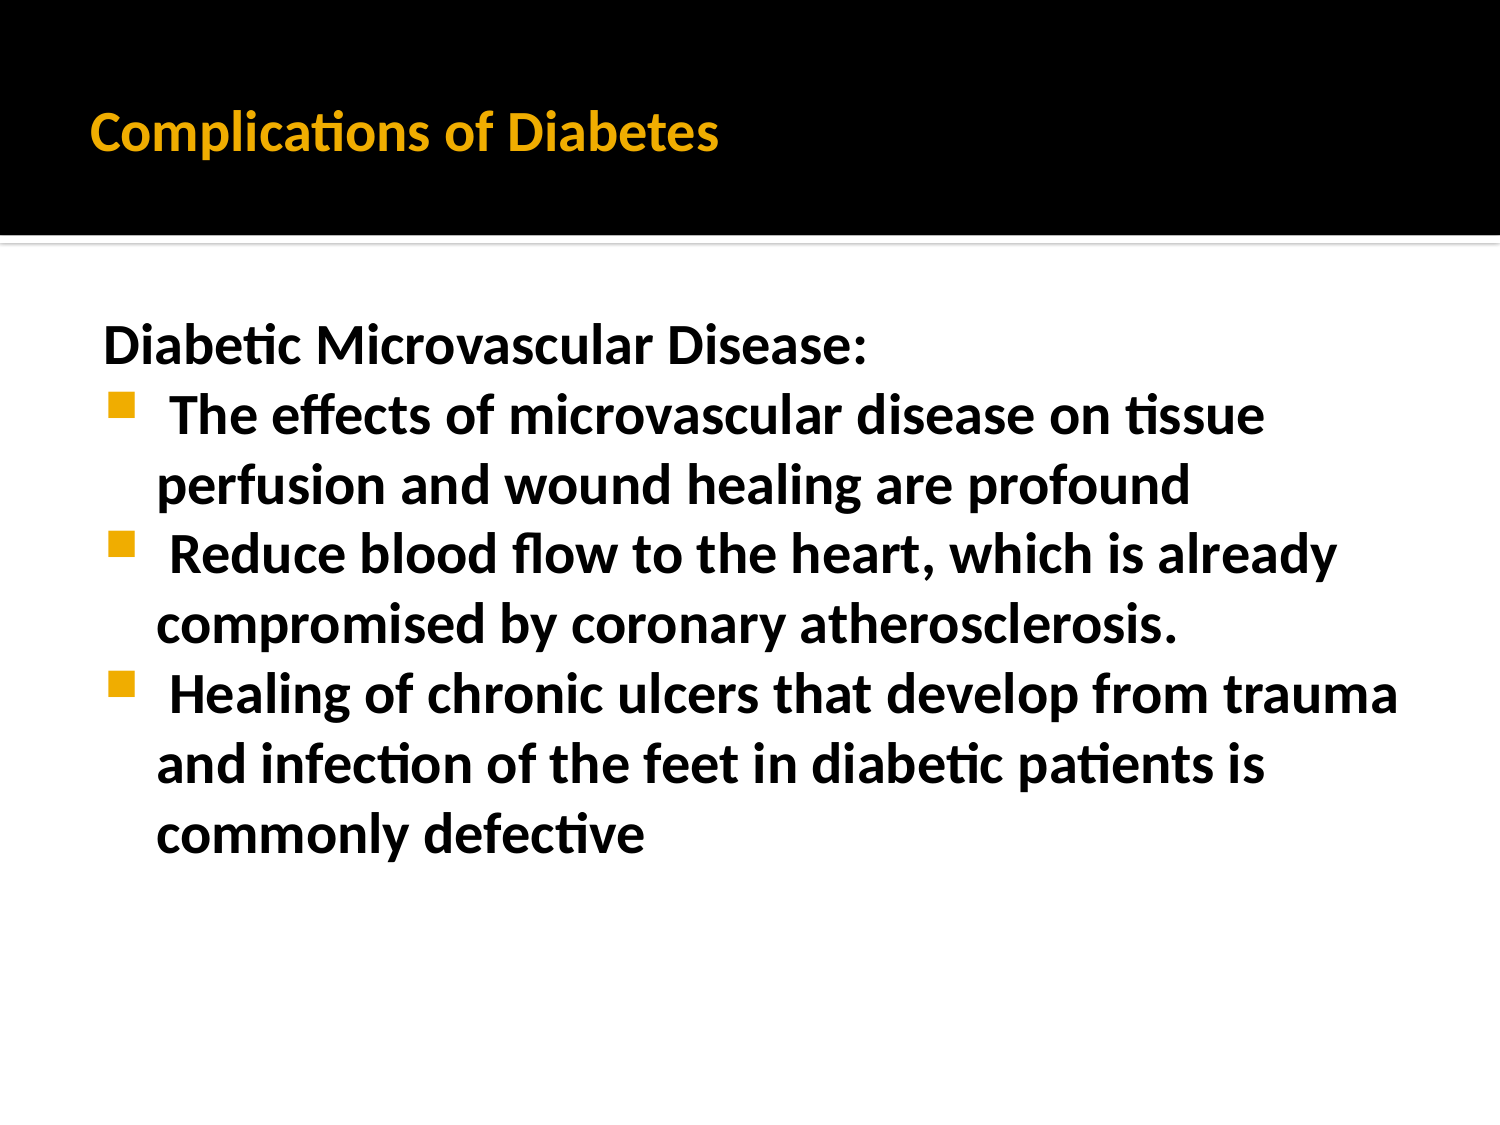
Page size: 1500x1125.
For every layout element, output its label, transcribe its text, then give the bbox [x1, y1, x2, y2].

list Diabetic Microvascular Disease: The effects of microvascular disease on tissue perfusion and wound healing are profound Reduce blood flow to the heart, which is already compromised by coronary atherosclerosis. Healing of chronic ulcers that develop from trauma and infection of the feet in diabetic patients is commonly defective [75, 291, 1425, 1050]
title Complications of Diabetes [75, 25, 1425, 231]
